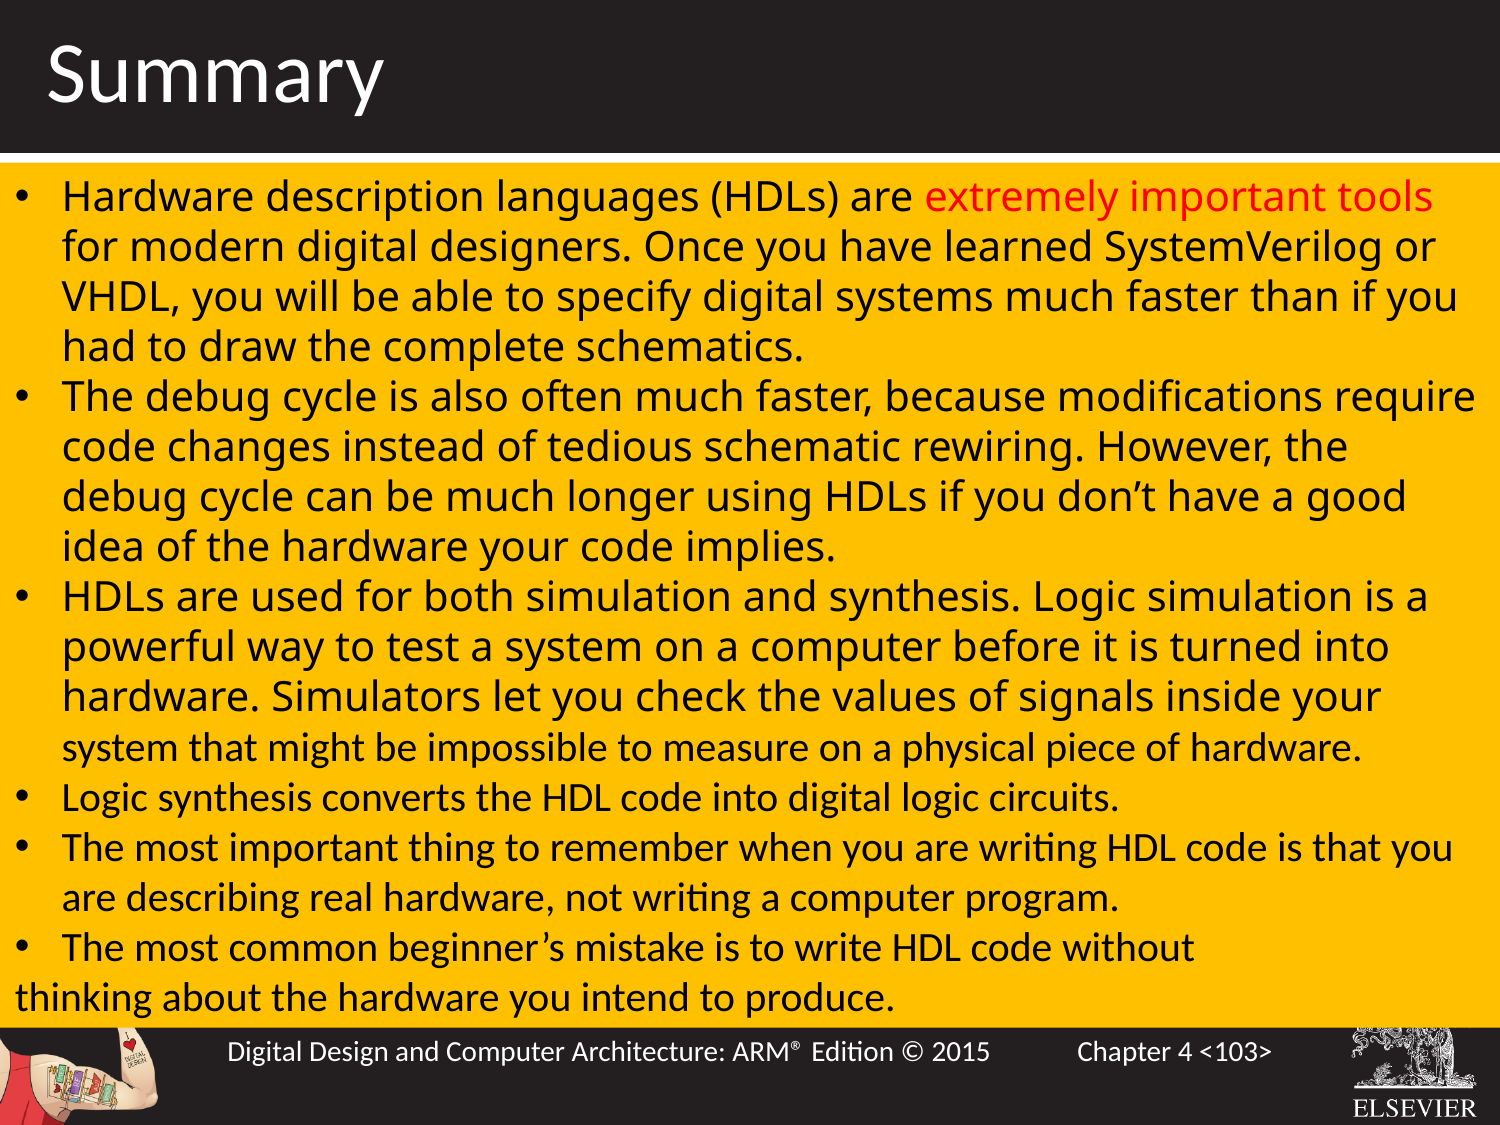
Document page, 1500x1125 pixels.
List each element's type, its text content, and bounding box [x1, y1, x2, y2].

picture [0, 1028, 163, 1125]
text_box Summary [31, 7, 1332, 127]
text_box Hardware description languages (HDLs) are extremely important tools for modern digital designers. Once you have learned SystemVerilog or VHDL, you will be able to specify digital systems much faster than if you had to draw the complete schematics. The debug cycle is also often much faster, because modifications require code changes instead of tedious schematic rewiring. However, the debug cycle can be much longer using HDLs if you don’t have a good idea of the hardware your code implies. HDLs are used for both simulation and synthesis. Logic simulation is a powerful way to test a system on a computer before it is turned into hardware. Simulators let you check the values of signals inside your system that might be impossible to measure on a physical piece of hardware. Logic synthesis converts the HDL code into digital logic circuits. The most important thing to remember when you are writing HDL code is that you are describing real hardware, not writing a computer program. The most common beginner’s mistake is to write HDL code without thinking about the hardware you intend to produce. [0, 162, 1500, 1028]
picture [1350, 1028, 1477, 1117]
